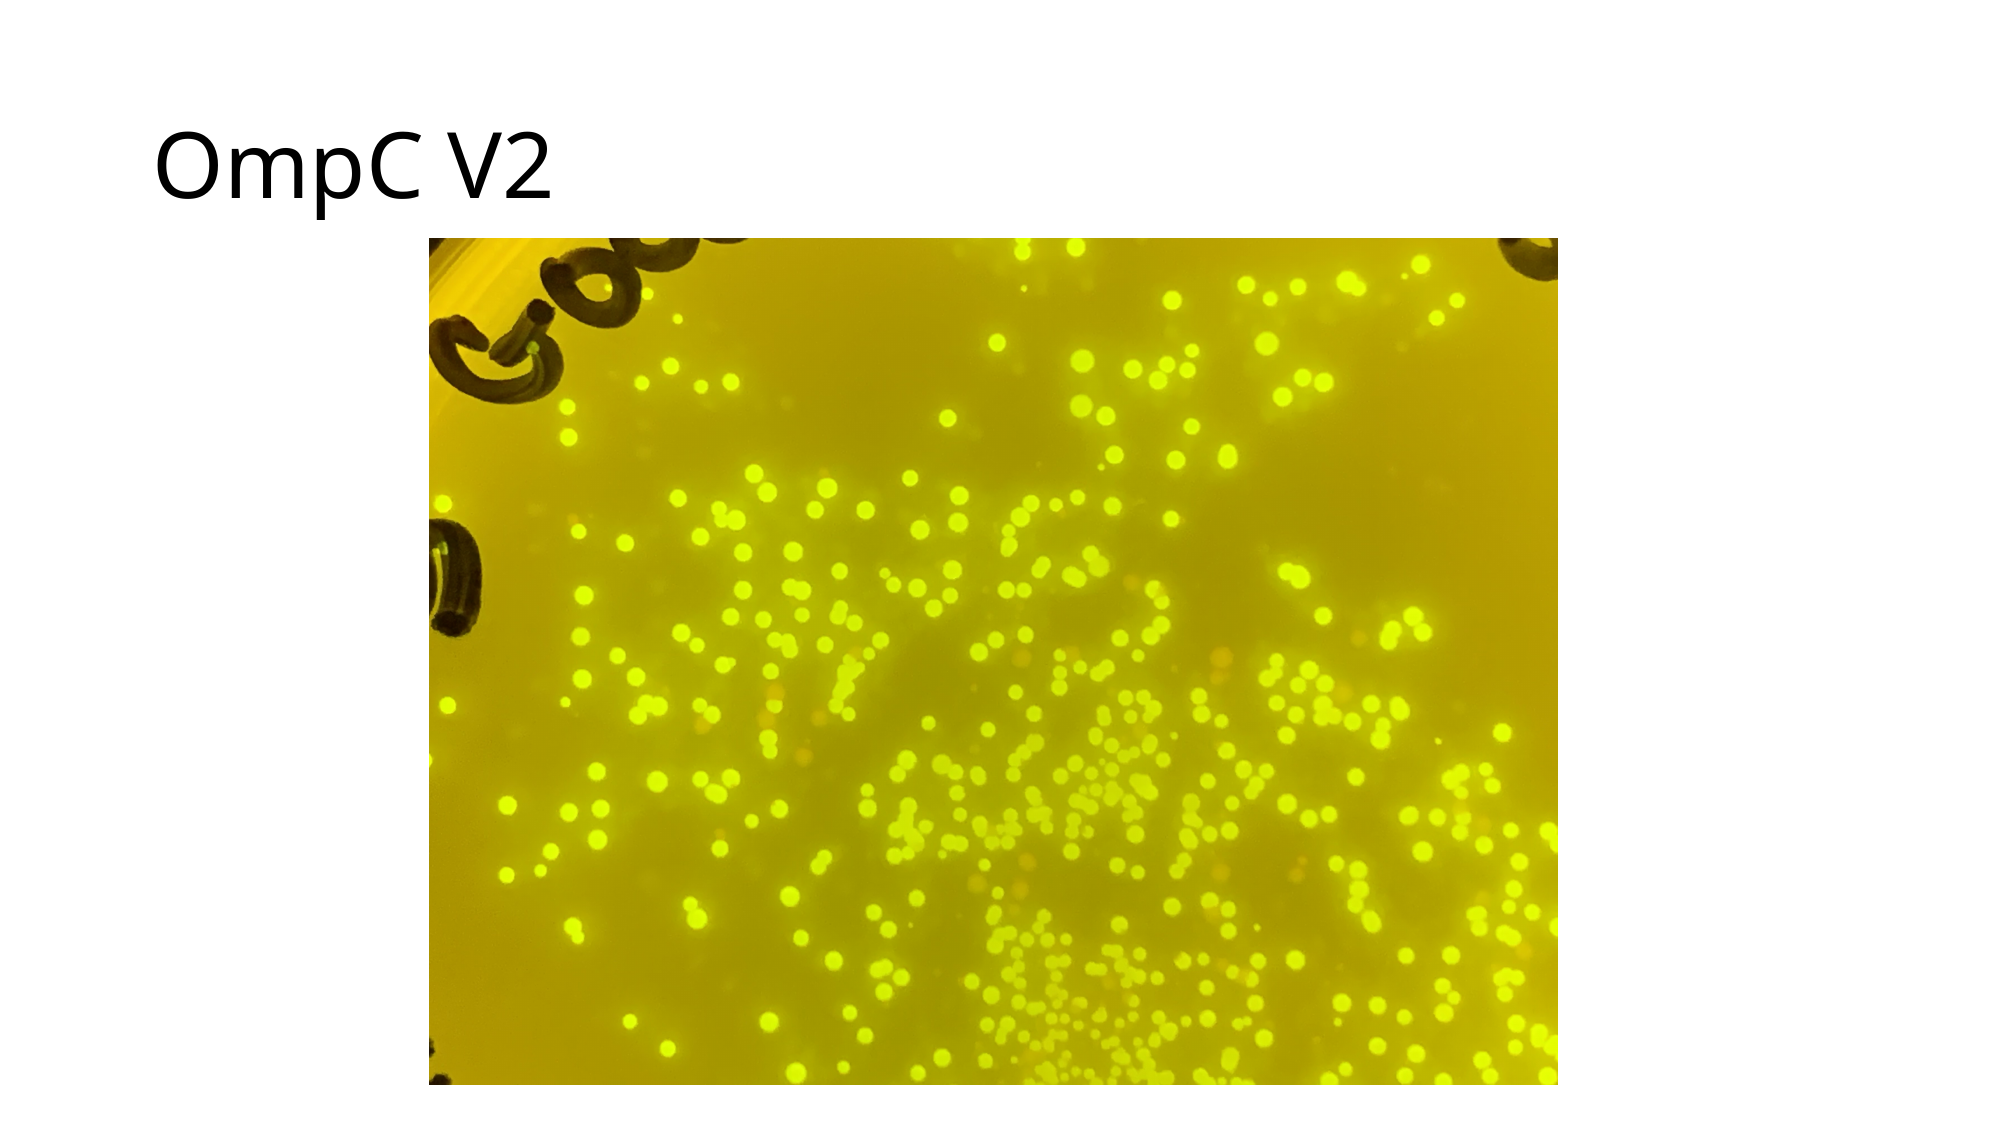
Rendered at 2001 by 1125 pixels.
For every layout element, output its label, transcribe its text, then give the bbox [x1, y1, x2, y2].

title OmpC V2 [137, 59, 1863, 278]
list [429, 238, 1558, 1085]
